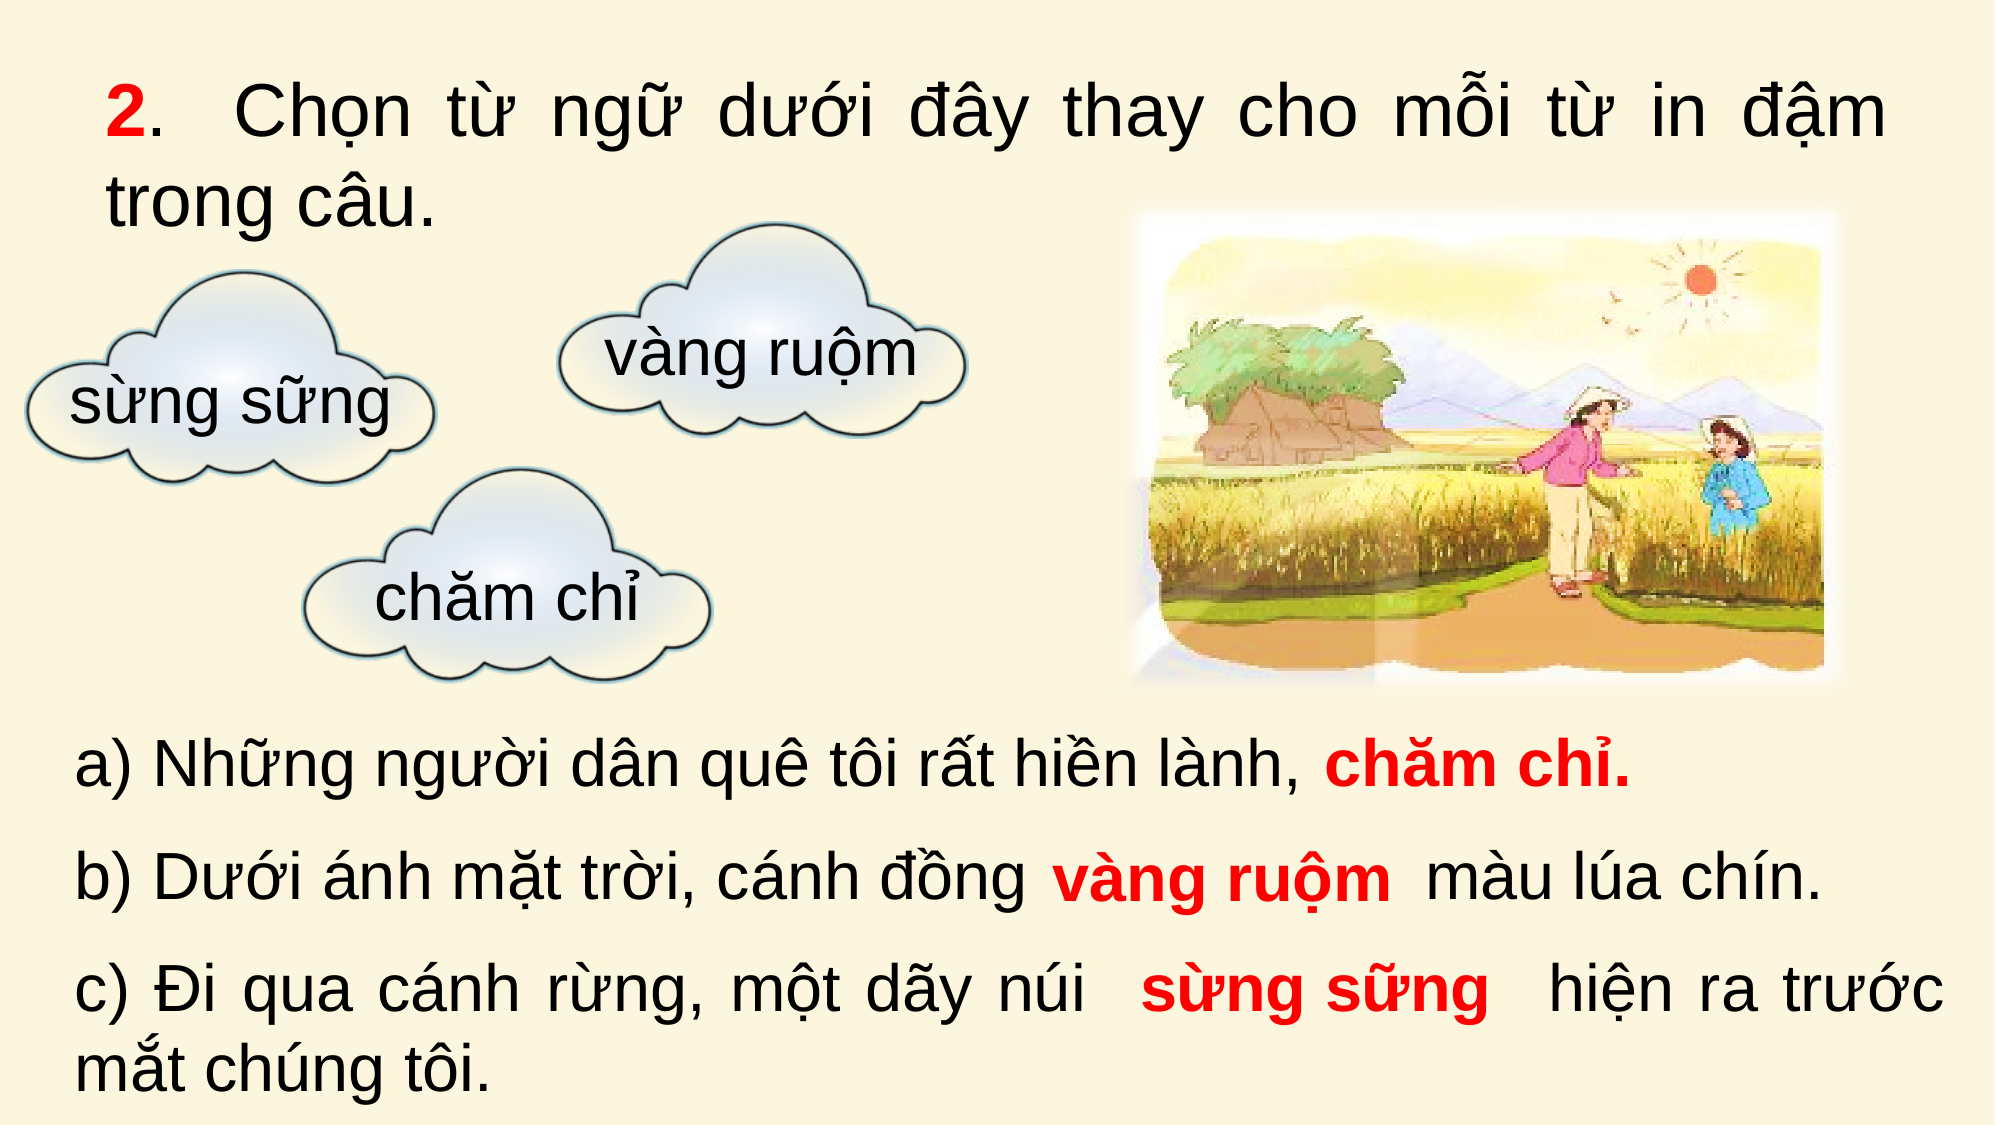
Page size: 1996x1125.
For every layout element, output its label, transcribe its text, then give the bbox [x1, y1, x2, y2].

text_box chăm chỉ. [1310, 712, 1689, 807]
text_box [276, 466, 739, 684]
text_box 2. Chọn từ ngữ dưới đây thay cho mỗi từ in đậm trong câu. [85, 94, 1910, 262]
text_box vàng ruộm [1037, 827, 1417, 922]
text_box sừng sững [1122, 937, 1510, 1033]
text_box a) Những người dân quê tôi rất hiền lành, chịu khó. [60, 712, 1885, 808]
text_box c) Đi qua cánh rừng, một dãy núi hùng vĩ hiện ra trước mắt chúng tôi. [60, 937, 1960, 1113]
picture [1117, 192, 1857, 698]
text_box b) Dưới ánh mặt trời, cánh đồng vàng rực màu lúa chín. [60, 825, 1960, 921]
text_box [530, 221, 994, 440]
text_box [0, 269, 463, 488]
